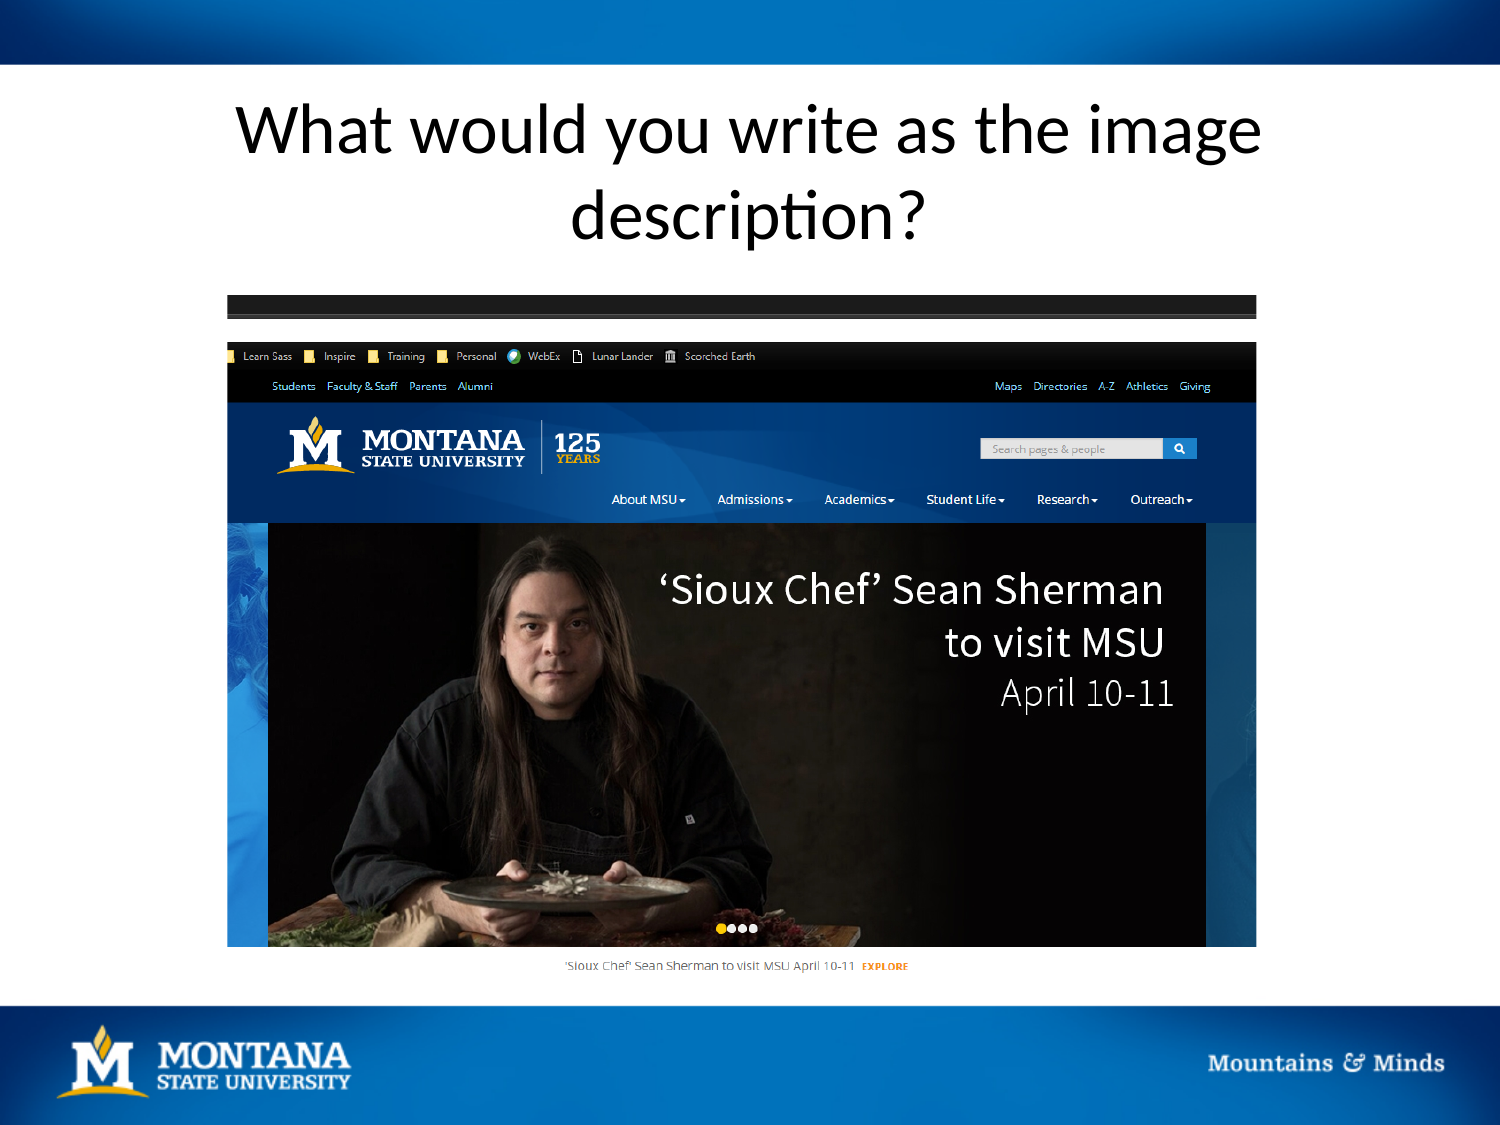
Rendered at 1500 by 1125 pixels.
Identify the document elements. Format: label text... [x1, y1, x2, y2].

picture [0, 0, 1500, 1125]
title What would you write as the image description? [75, 74, 1425, 263]
